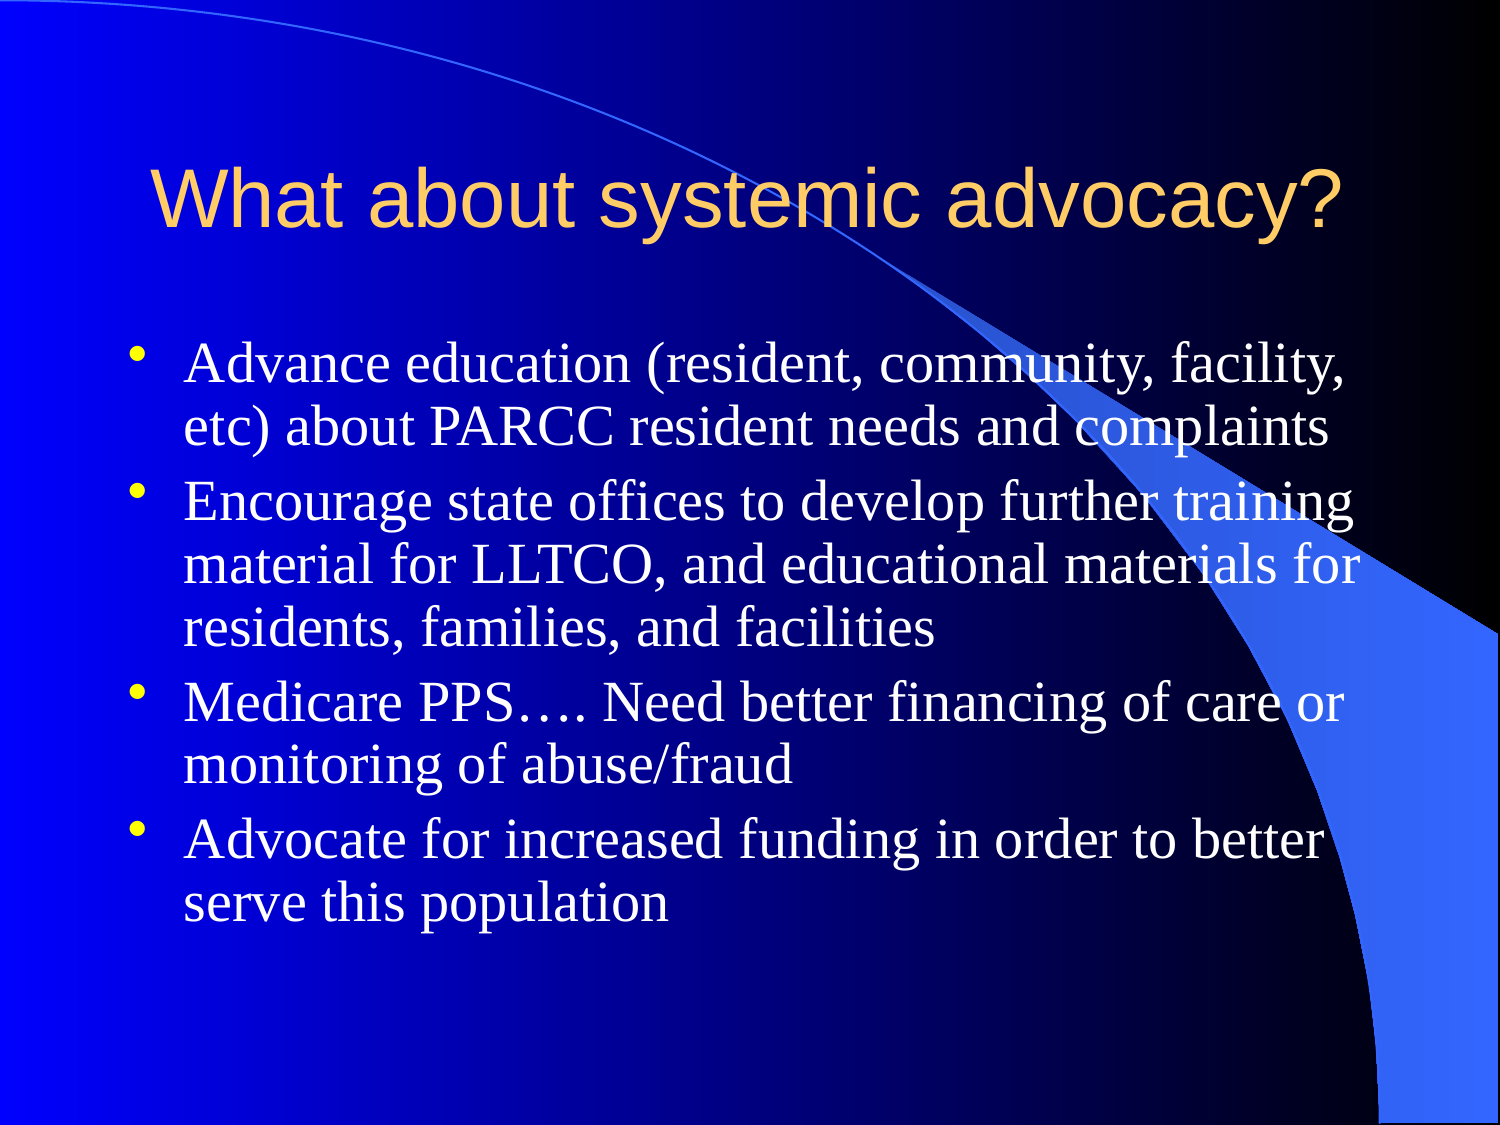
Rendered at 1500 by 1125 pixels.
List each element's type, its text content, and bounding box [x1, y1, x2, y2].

title What about systemic advocacy? [112, 99, 1388, 288]
list Advance education (resident, community, facility, etc) about PARCC resident needs and complaints Encourage state offices to develop further training material for LLTCO, and educational materials for residents, families, and facilities Medicare PPS…. Need better financing of care or monitoring of abuse/fraud Advocate for increased funding in order to better serve this population [112, 324, 1388, 1000]
